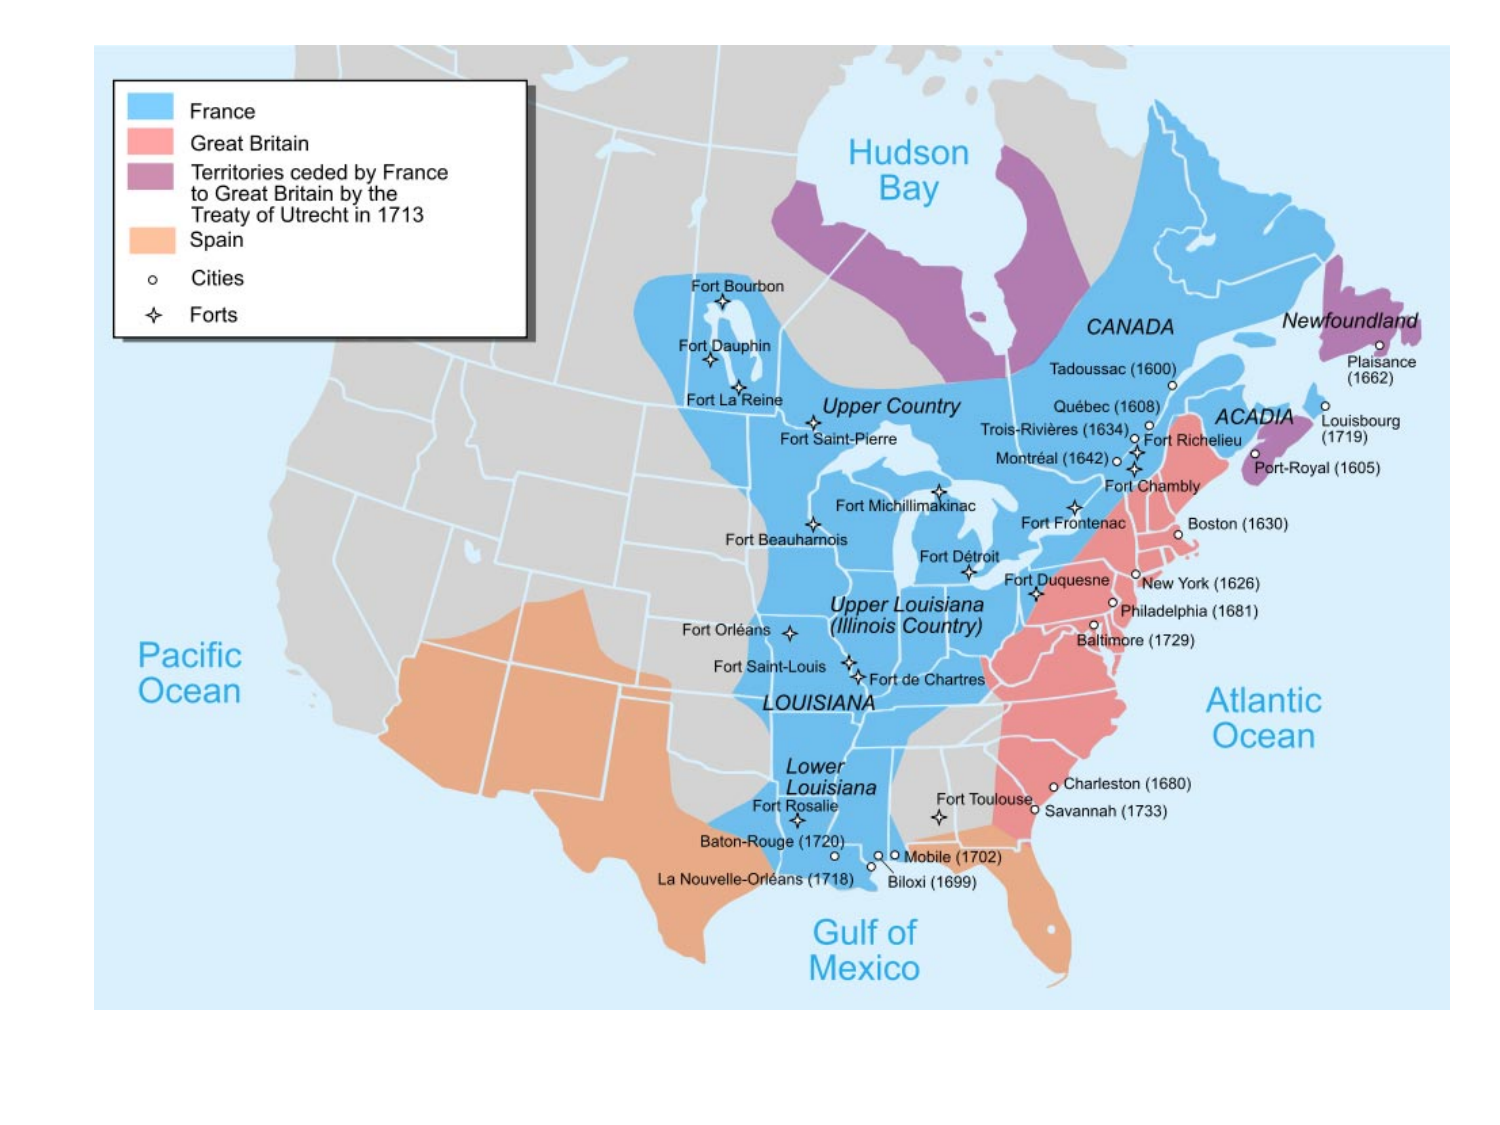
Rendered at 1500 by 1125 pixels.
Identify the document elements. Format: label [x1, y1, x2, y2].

picture [94, 44, 1451, 1011]
